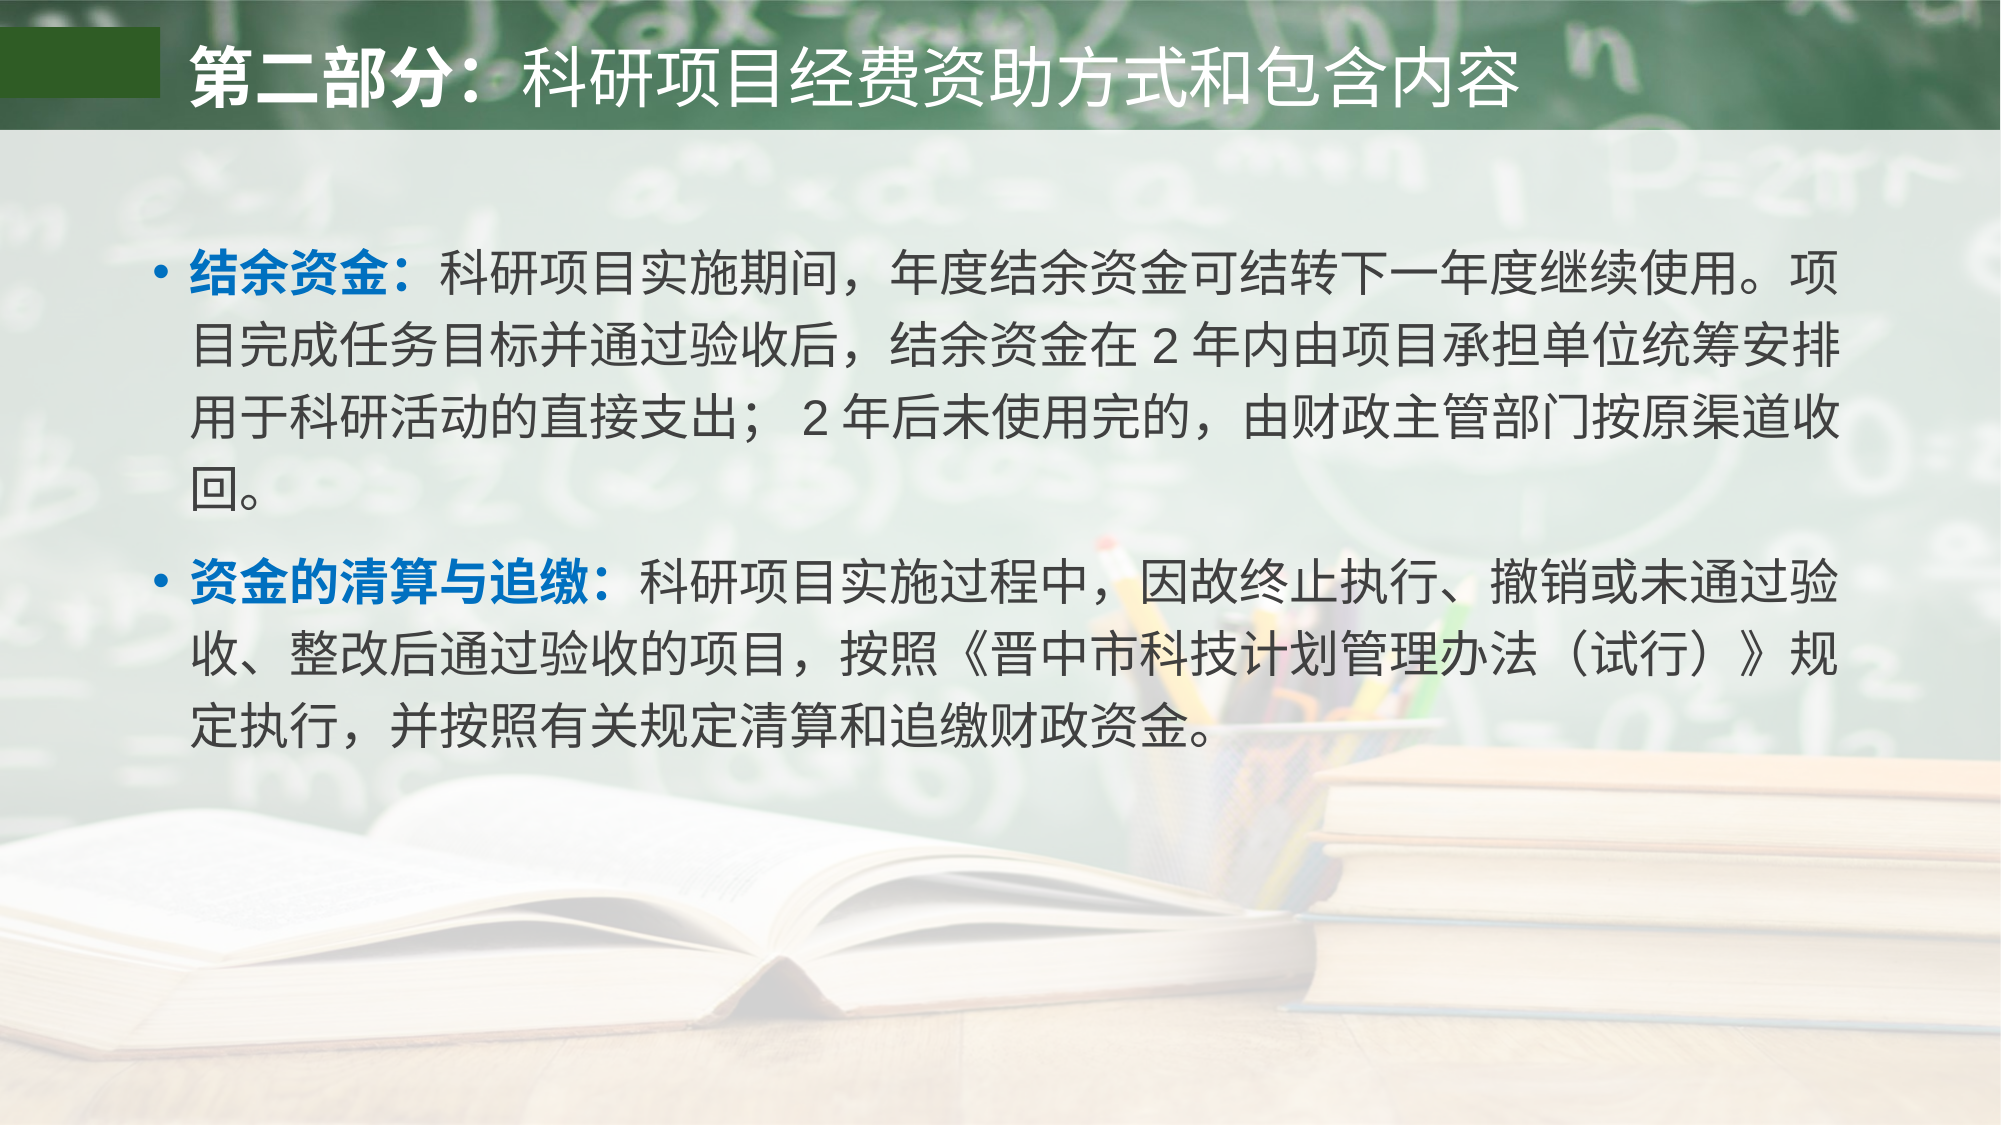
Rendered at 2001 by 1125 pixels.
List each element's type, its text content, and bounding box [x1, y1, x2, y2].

title 第二部分：科研项目经费资助方式和包含内容 [173, 12, 1863, 125]
list 结余资金：科研项目实施期间，年度结余资金可结转下一年度继续使用。项目完成任务目标并通过验收后，结余资金在2年内由项目承担单位统筹安排用于科研活动的直接支出；2年后未使用完的，由财政主管部门按原渠道收回。 资金的清算与追缴：科研项目实施过程中，因故终止执行、撤销或未通过验收、整改后通过验收的项目，按照《晋中市科技计划管理办法（试行）》规定执行，并按照有关规定清算和追缴财政资金。 [137, 221, 1863, 973]
picture [0, 0, 2001, 1125]
